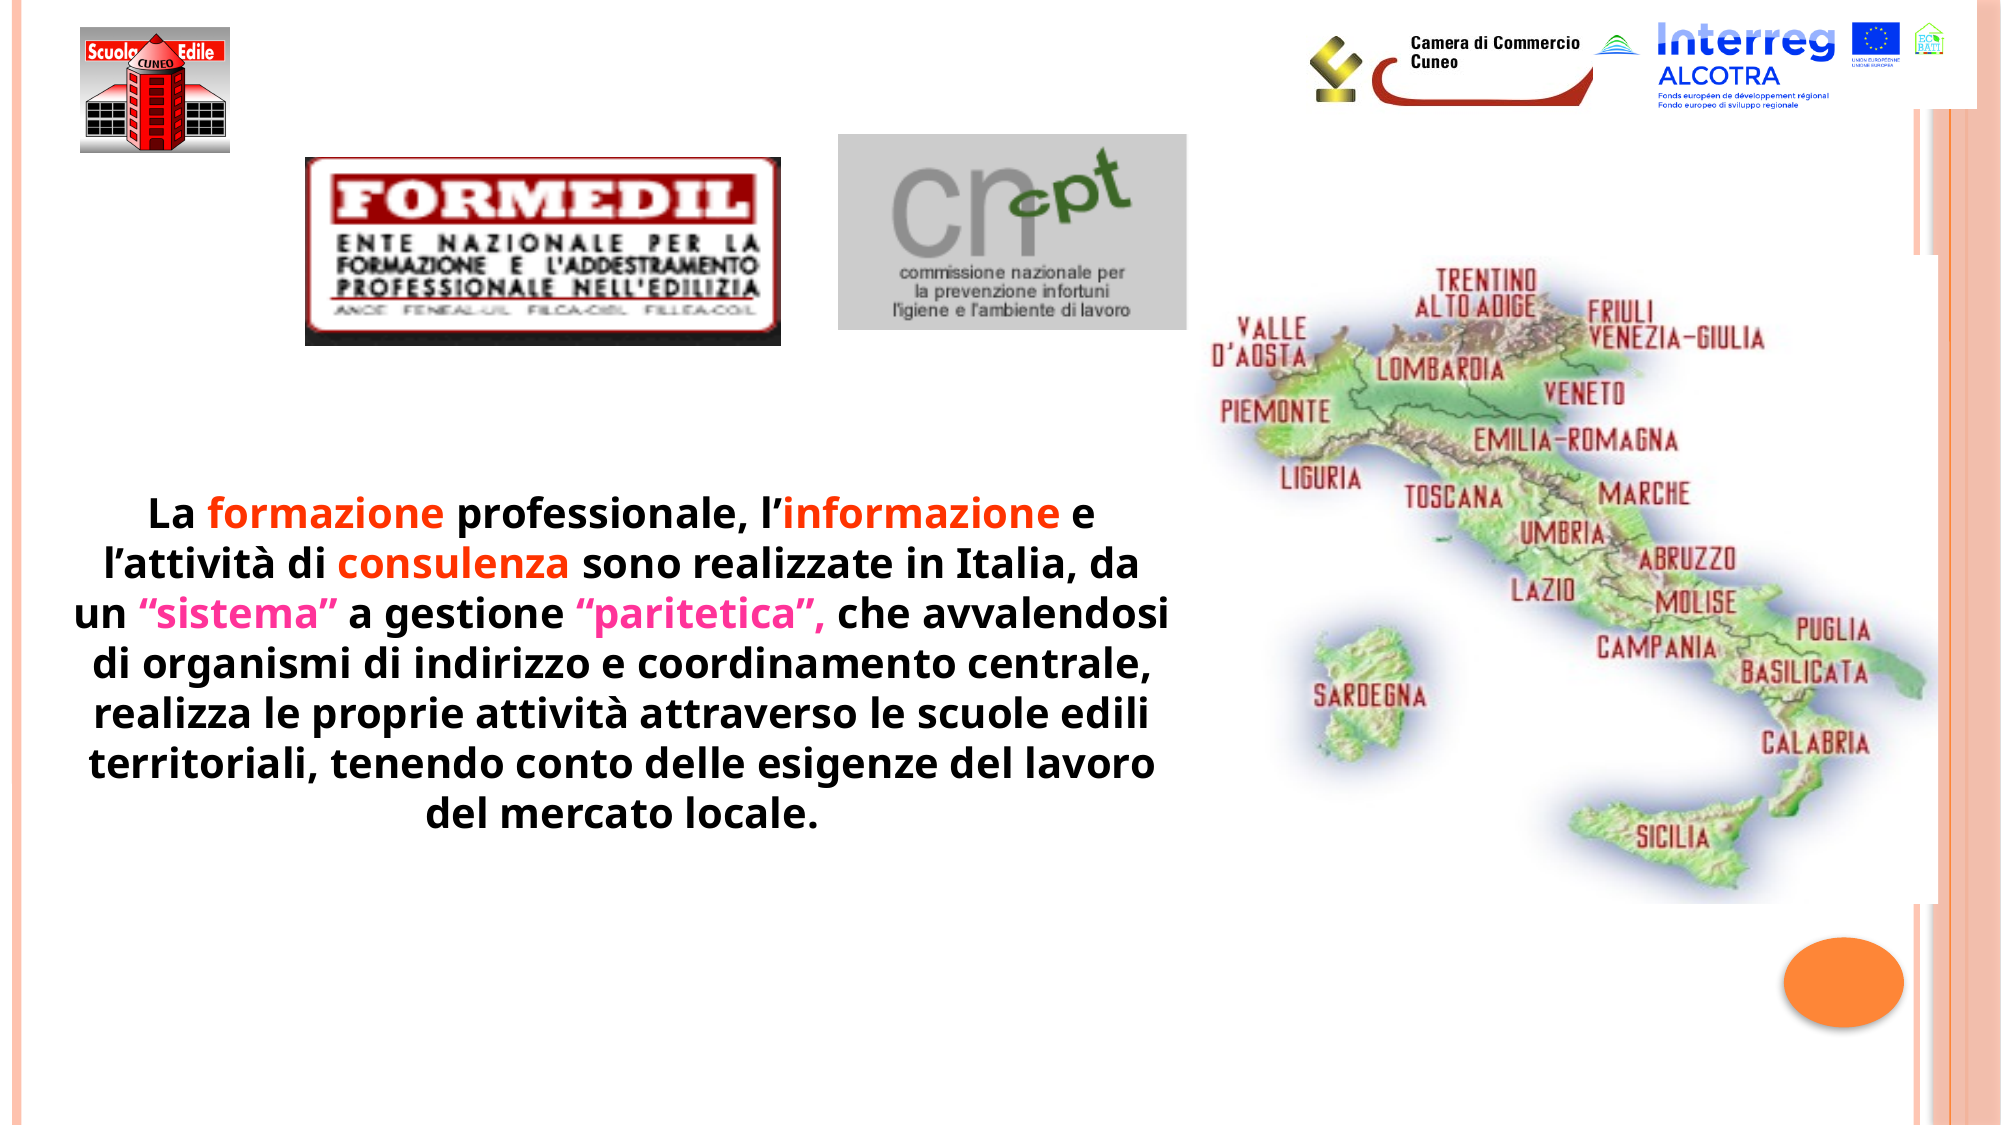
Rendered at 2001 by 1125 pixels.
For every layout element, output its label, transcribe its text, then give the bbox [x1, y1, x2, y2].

picture [305, 156, 782, 347]
picture [1191, 254, 1939, 904]
text_box La formazione professionale, l’informazione e l’attività di consulenza sono realizzate in Italia, da un “sistema” a gestione “paritetica”, che avvalendosi di organismi di indirizzo e coordinamento centrale, realizza le proprie attività attraverso le scuole edili territoriali, tenendo conto delle esigenze del lavoro del mercato locale. [57, 211, 1187, 1053]
picture [80, 27, 230, 154]
picture [1305, 0, 1977, 170]
picture [837, 134, 1190, 331]
